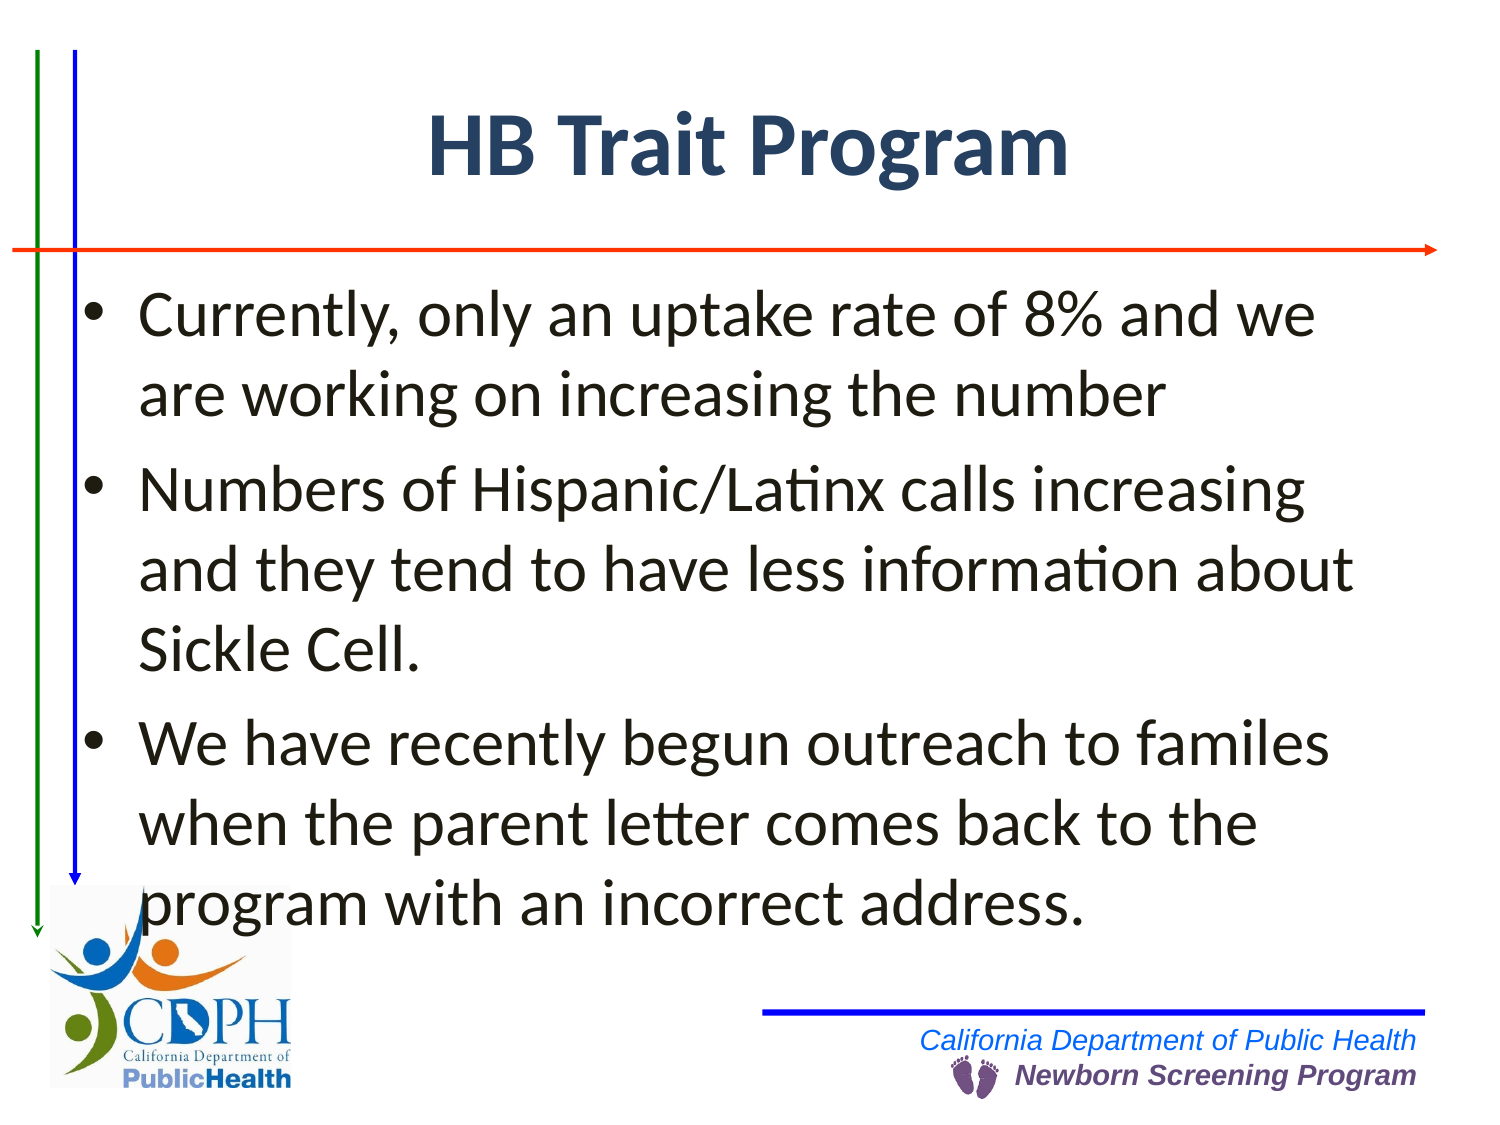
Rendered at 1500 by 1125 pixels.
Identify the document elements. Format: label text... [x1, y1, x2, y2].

picture [949, 1053, 1000, 1100]
picture [50, 885, 291, 1088]
title HB Trait Program [74, 44, 1426, 234]
list Currently, only an uptake rate of 8% and we are working on increasing the number Numbers of Hispanic/Latinx calls increasing and they tend to have less information about Sickle Cell. We have recently begun outreach to familes when the parent letter comes back to the program with an incorrect address. [74, 261, 1426, 1006]
